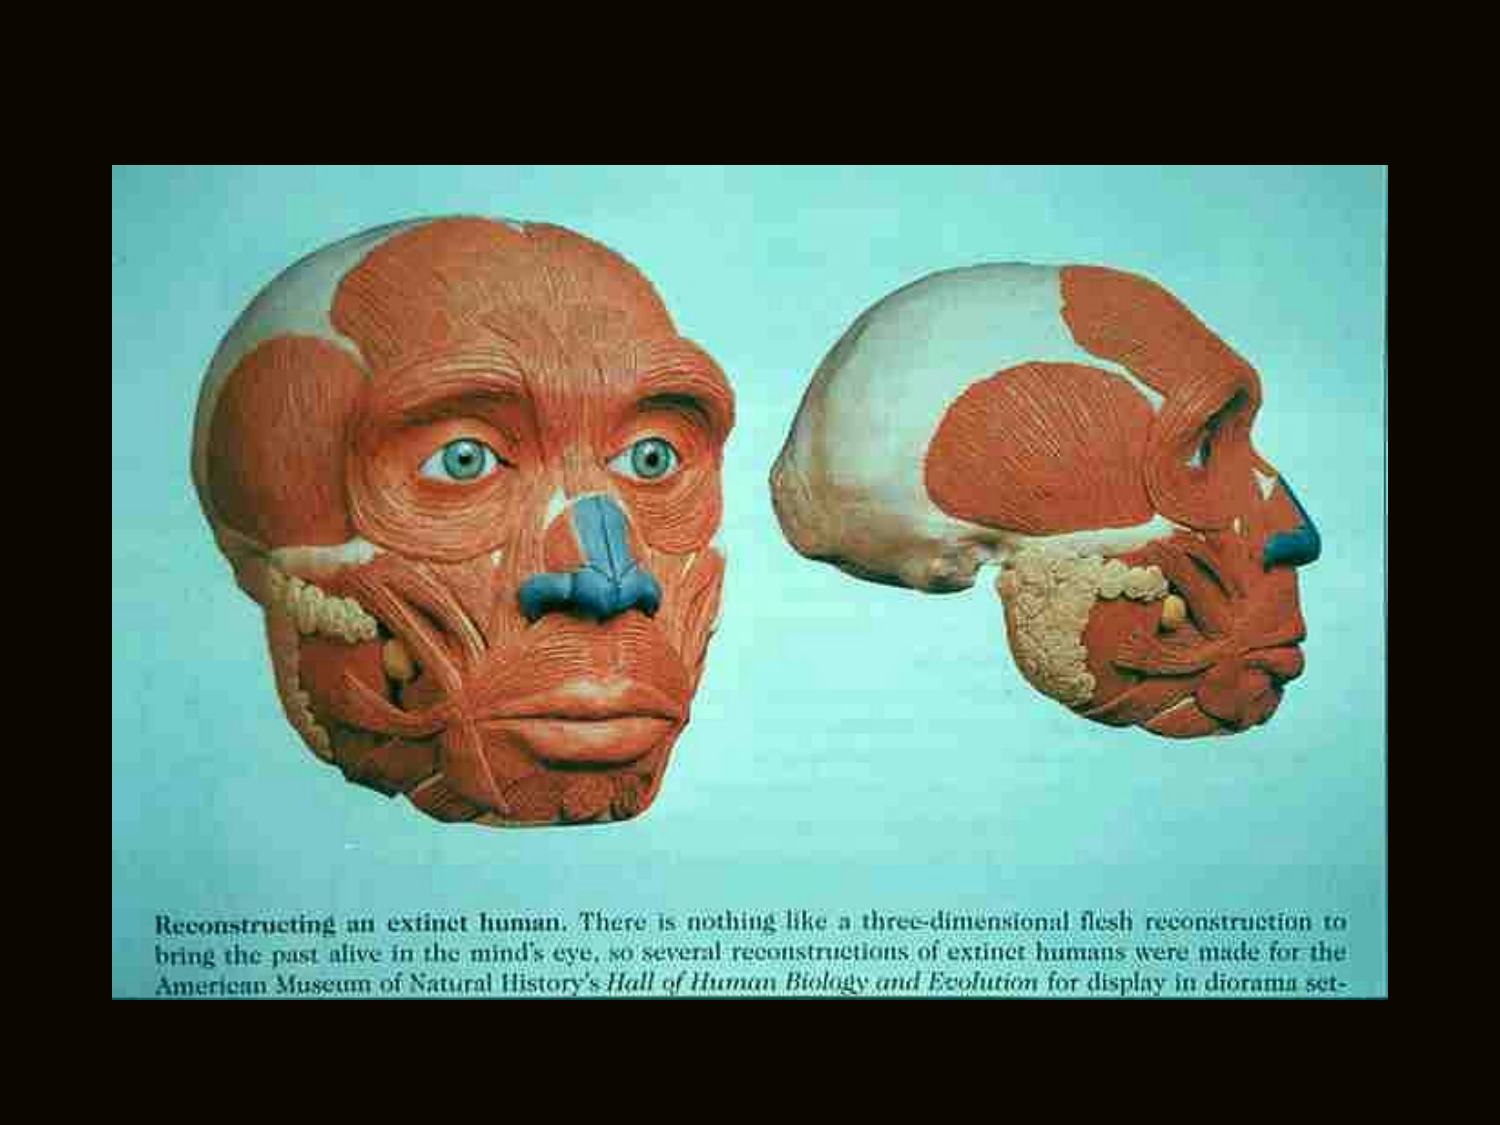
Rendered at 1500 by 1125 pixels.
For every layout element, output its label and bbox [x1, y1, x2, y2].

picture [112, 165, 1388, 1001]
